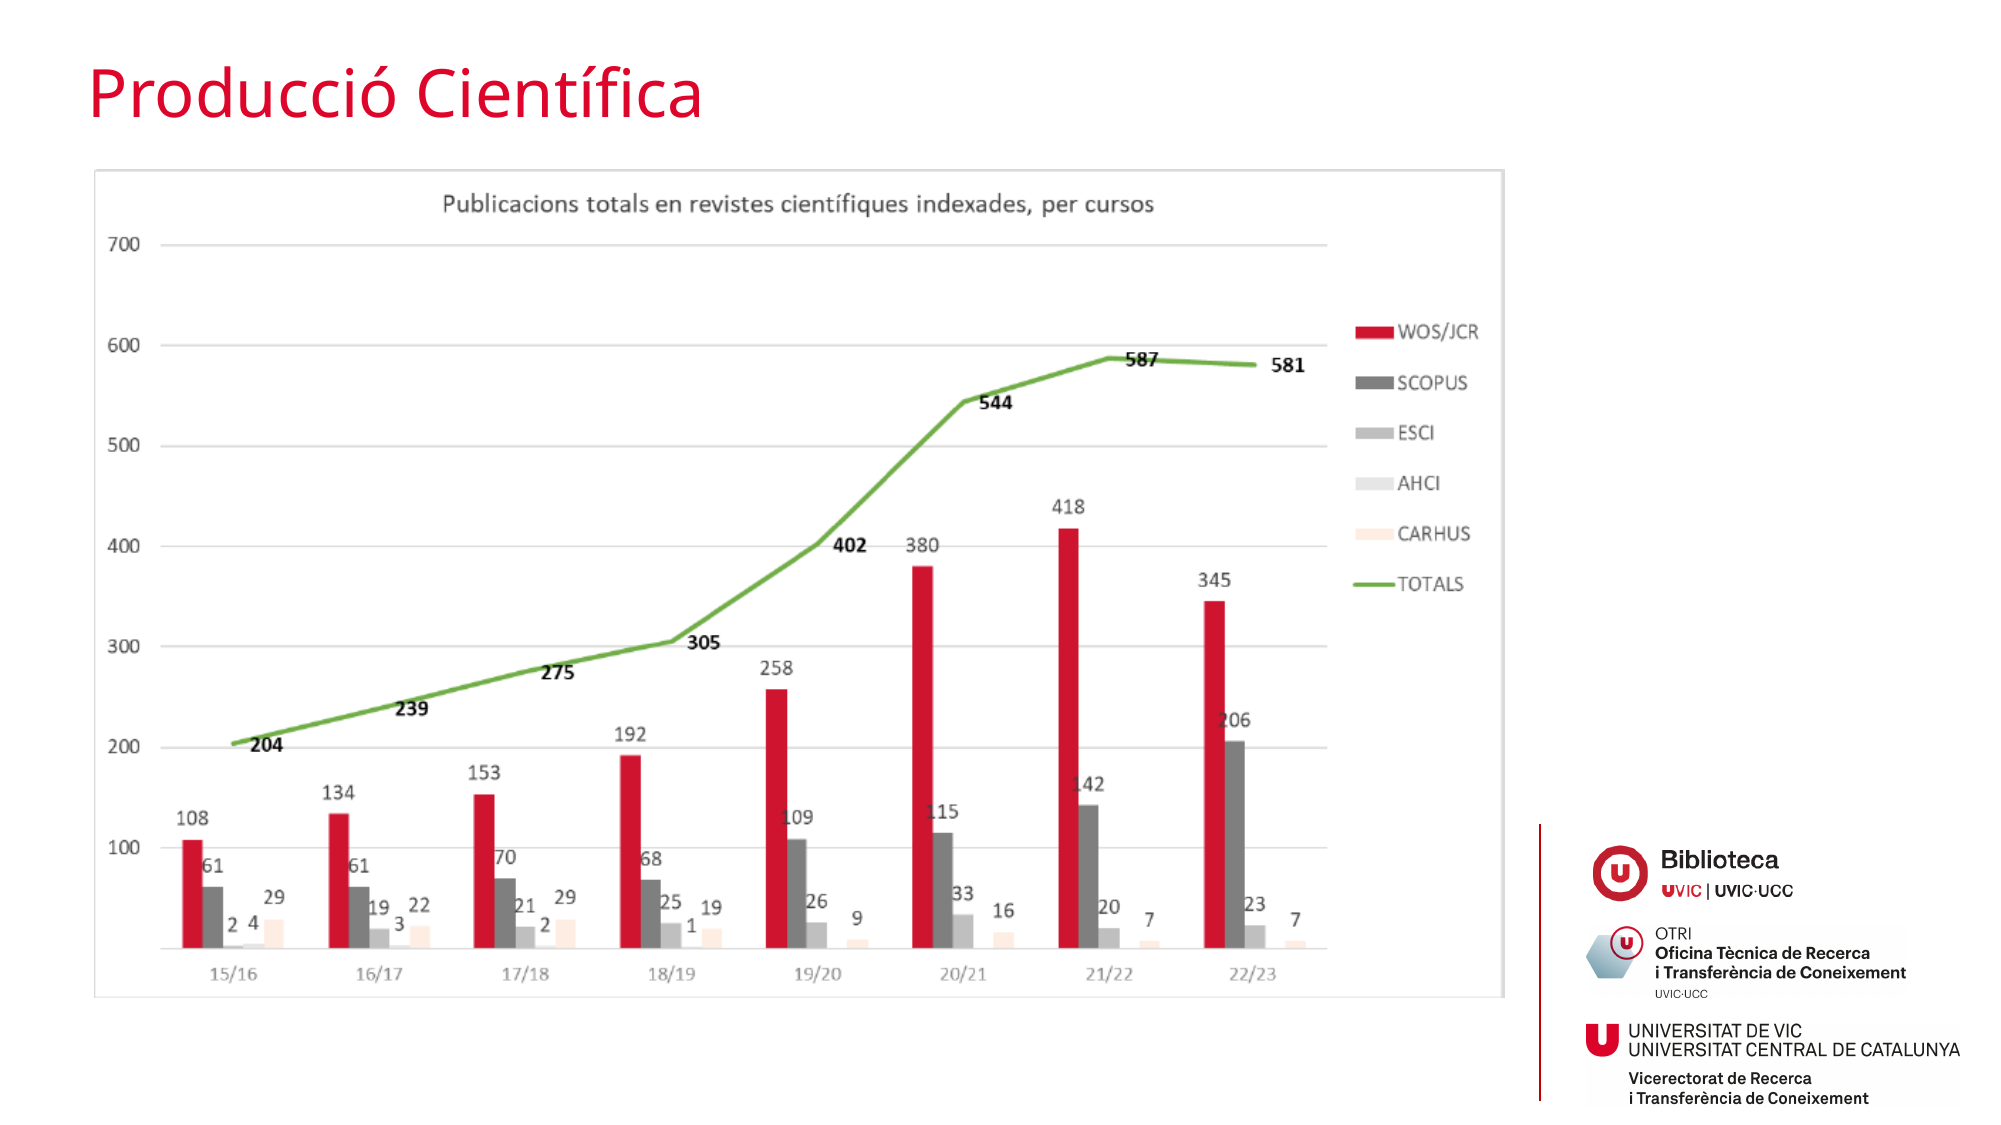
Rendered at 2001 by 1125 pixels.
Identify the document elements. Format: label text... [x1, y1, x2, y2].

picture [1576, 823, 1804, 923]
picture [1586, 1023, 1960, 1108]
text_box Producció Científica [73, 43, 1074, 139]
picture [1586, 926, 1906, 998]
picture [93, 169, 1505, 998]
